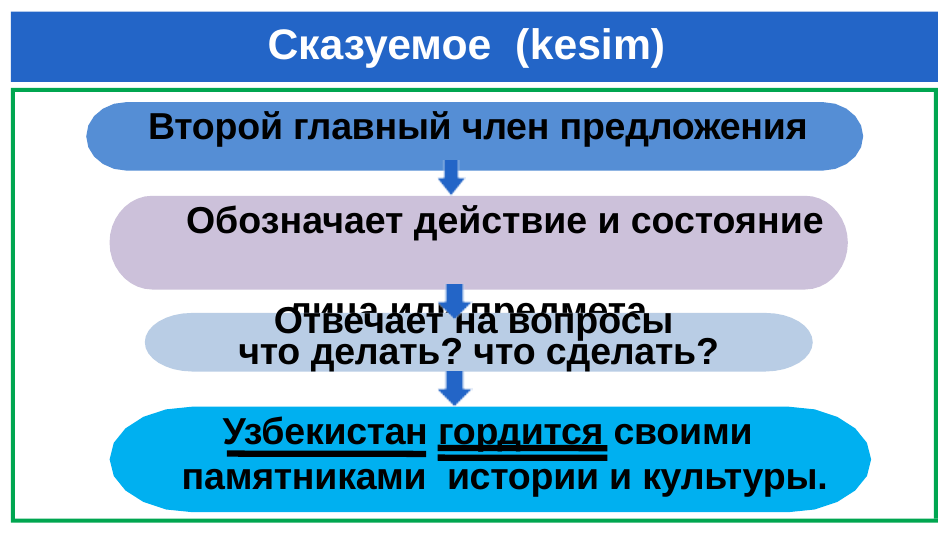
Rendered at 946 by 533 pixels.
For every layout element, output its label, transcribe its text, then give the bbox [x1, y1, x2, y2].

text_box Второй главный член предложения [86, 102, 864, 171]
text_box Узбекистан гордится своими памятниками истории и культуры. [109, 406, 872, 513]
text_box [437, 284, 473, 320]
text_box Отвечает на вопросы что делать? что сделать? [144, 312, 813, 372]
text_box [437, 160, 466, 196]
title Сказуемое (kesim) [27, 16, 930, 69]
text_box Обозначает действие и состояние лица или предмета [109, 195, 848, 290]
text_box [437, 371, 473, 407]
